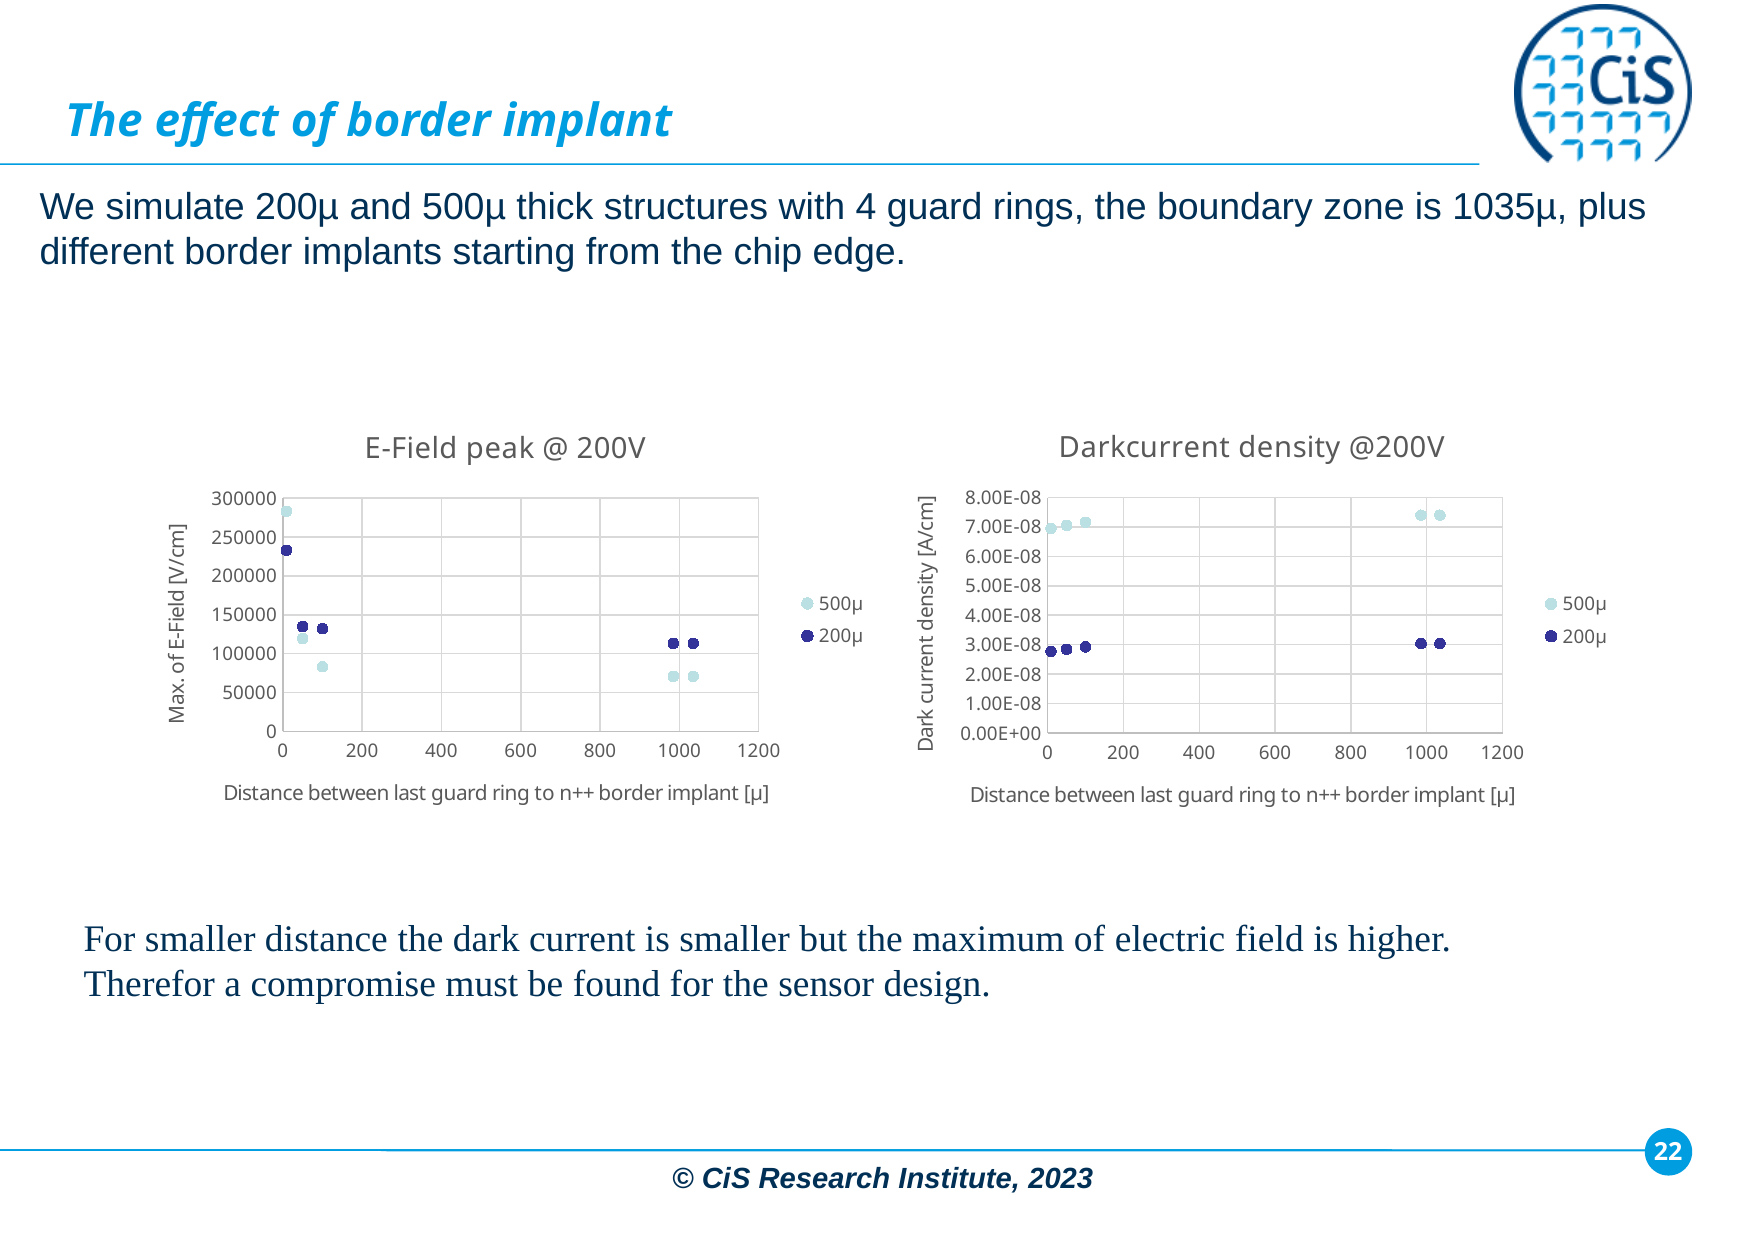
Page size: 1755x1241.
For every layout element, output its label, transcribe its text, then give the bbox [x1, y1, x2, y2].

text_box The effect of border implant [50, 11, 1492, 154]
picture [1514, 4, 1692, 163]
text_box We simulate 200µ and 500µ thick structures with 4 guard rings, the boundary zone is 1035µ, plus different border implants starting from the chip edge. [24, 174, 1688, 280]
text_box For smaller distance the dark current is smaller but the maximum of electric field is higher. Therefor a compromise must be found for the sensor design. [68, 907, 1582, 1012]
chart [128, 400, 1626, 840]
text_box © CiS Research Institute, 2023 [97, 1151, 1669, 1238]
